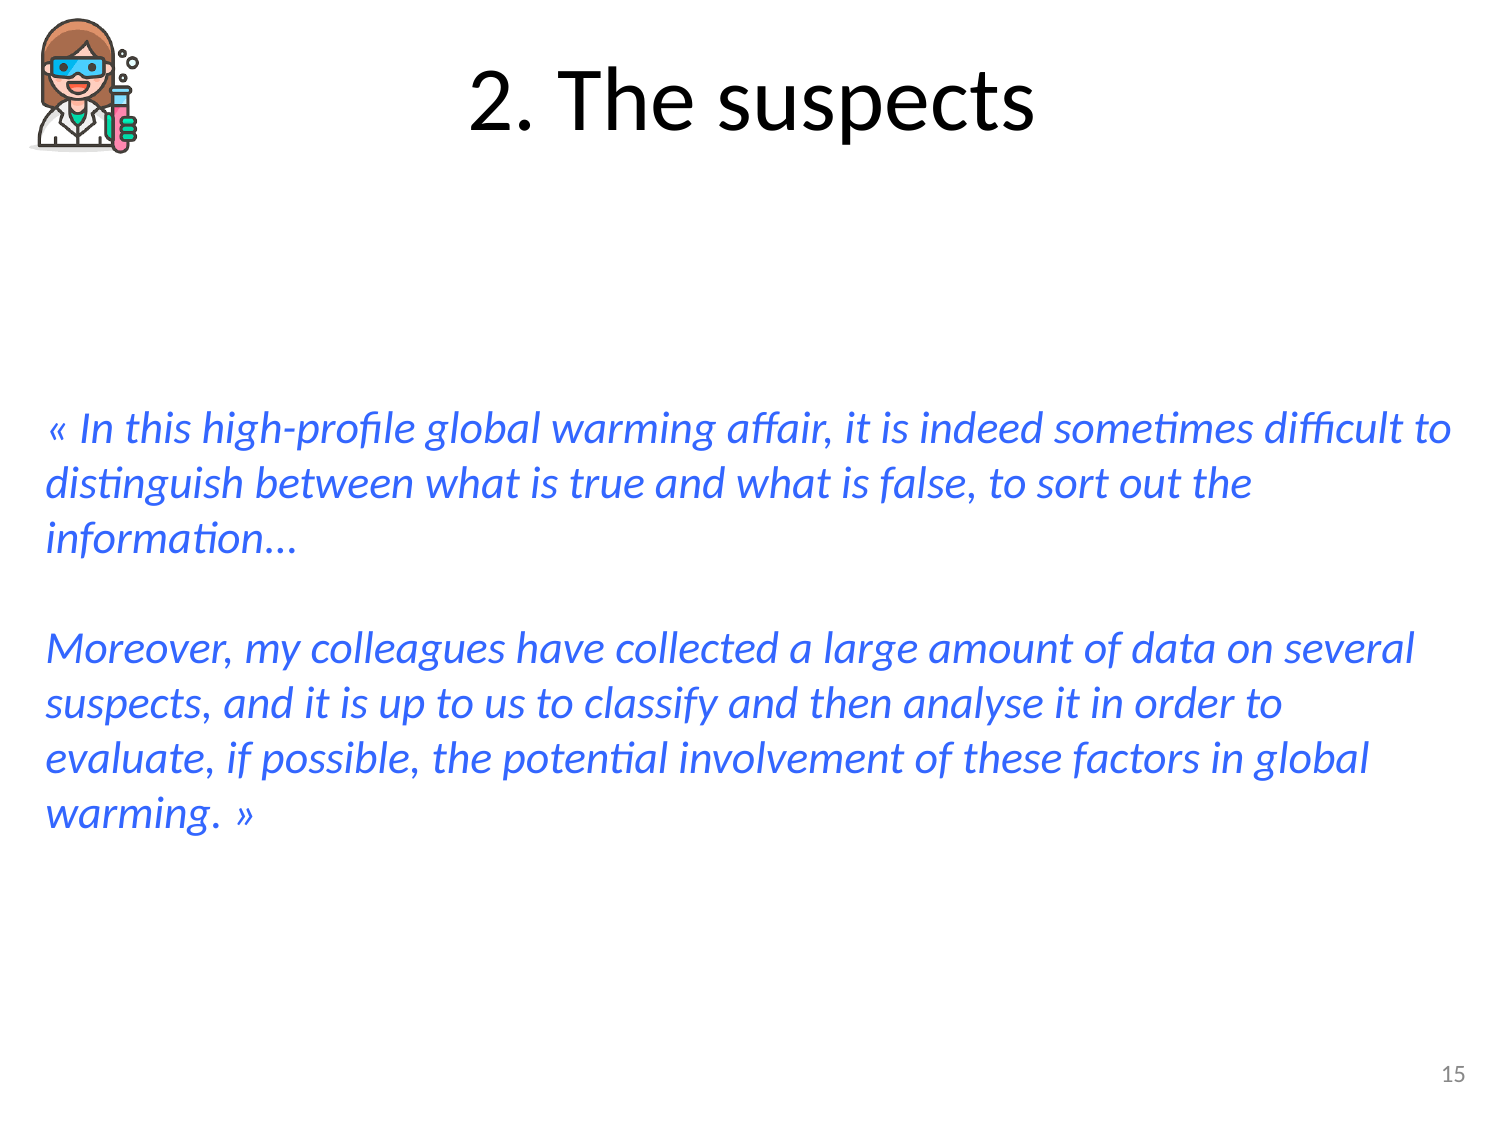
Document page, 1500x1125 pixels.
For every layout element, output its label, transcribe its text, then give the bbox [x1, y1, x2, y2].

text_box « In this high-profile global warming affair, it is indeed sometimes difficult to distinguish between what is true and what is false, to sort out the information... Moreover, my colleagues have collected a large amount of data on several suspects, and it is up to us to classify and then analyse it in order to evaluate, if possible, the potential involvement of these factors in global warming. » [30, 390, 1470, 916]
slide_number 14 [1102, 1042, 1482, 1103]
picture [0, 0, 155, 155]
title 2. The suspects [20, 0, 1484, 188]
